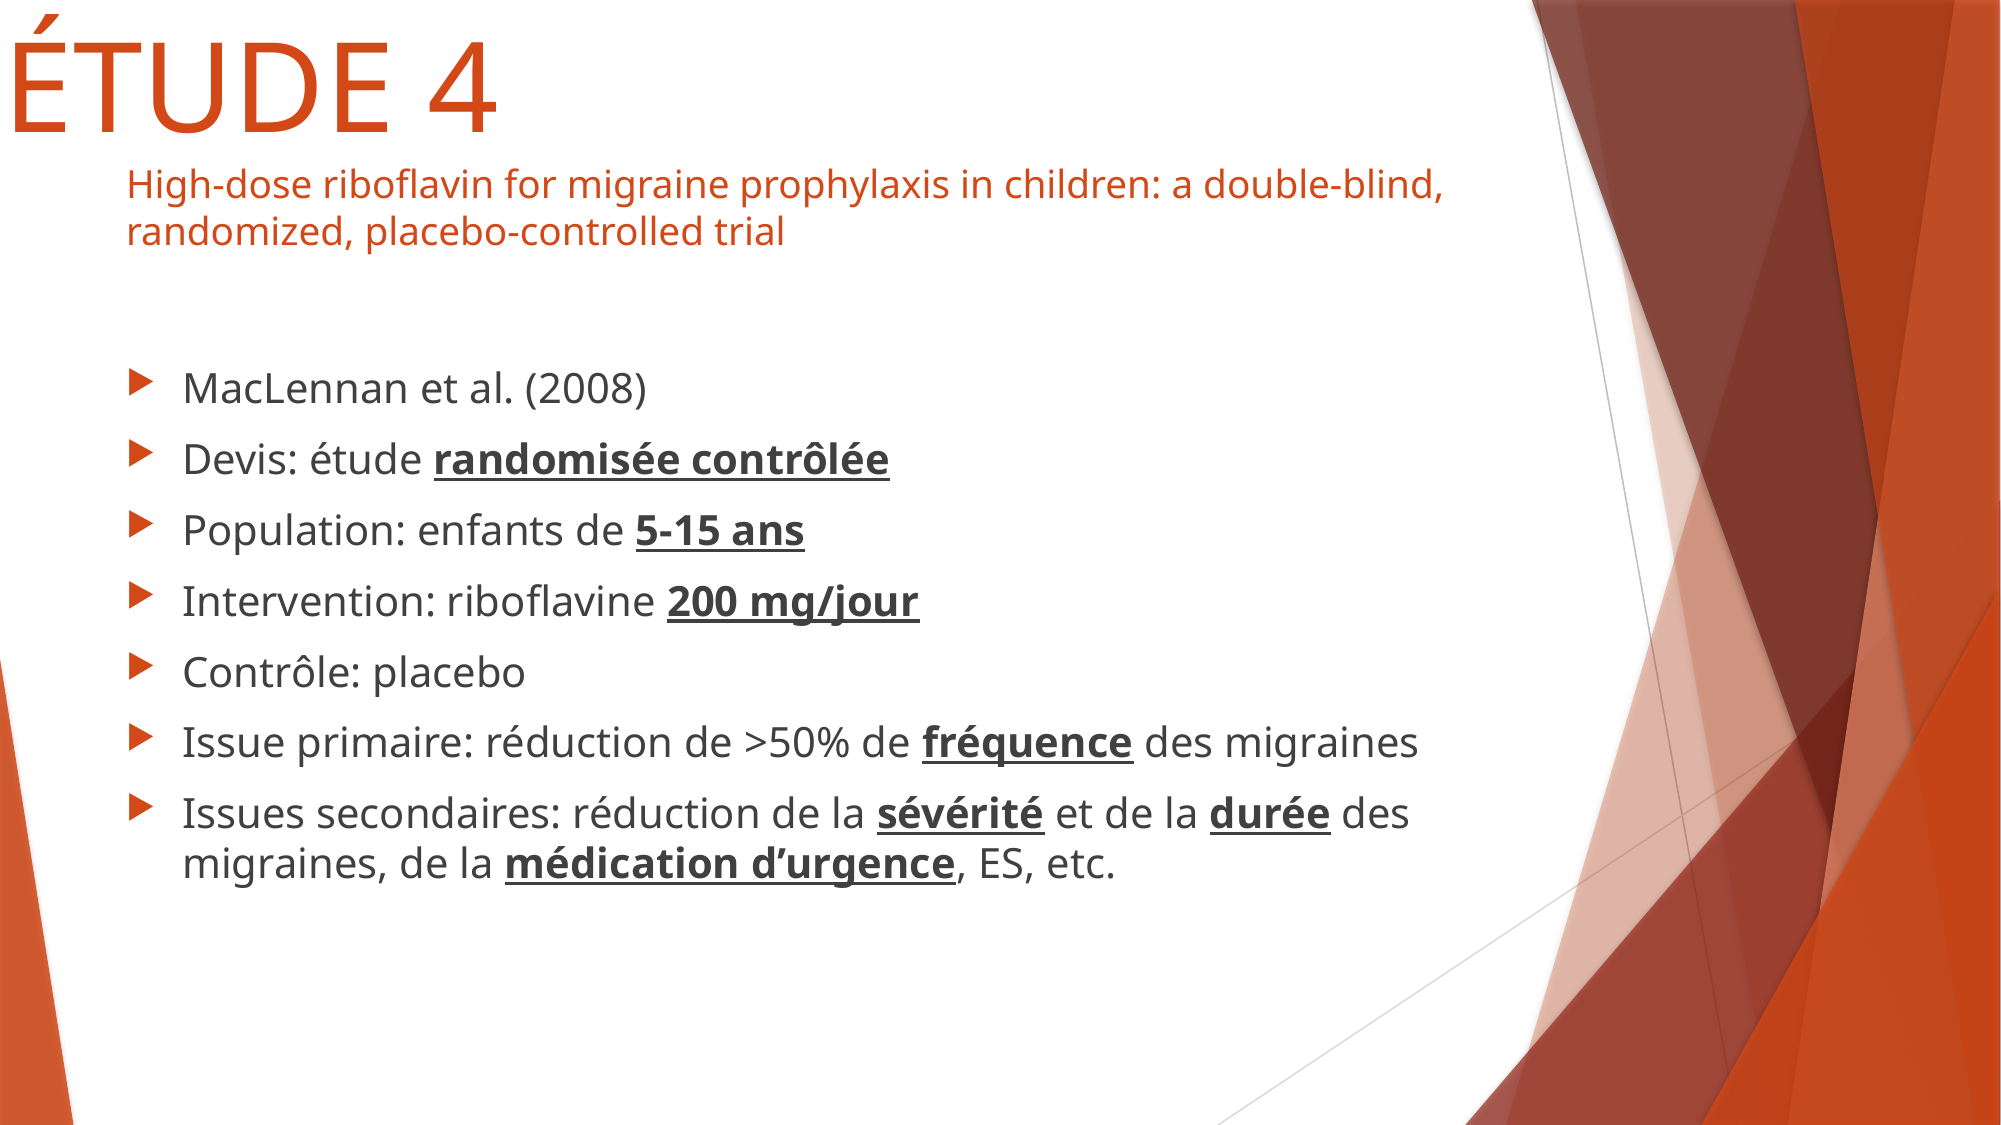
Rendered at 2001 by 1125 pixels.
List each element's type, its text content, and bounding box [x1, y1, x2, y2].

title High-dose riboflavin for migraine prophylaxis in children: a double-blind, randomized, placebo-controlled trial [111, 152, 1522, 354]
list MacLennan et al. (2008) Devis: étude randomisée contrôlée Population: enfants de 5-15 ans Intervention: riboflavine 200 mg/jour Contrôle: placebo Issue primaire: réduction de >50% de fréquence des migraines Issues secondaires: réduction de la sévérité et de la durée des migraines, de la médication d’urgence, ES, etc. [111, 354, 1522, 992]
text_box ÉTUDE 4 [0, 0, 514, 165]
